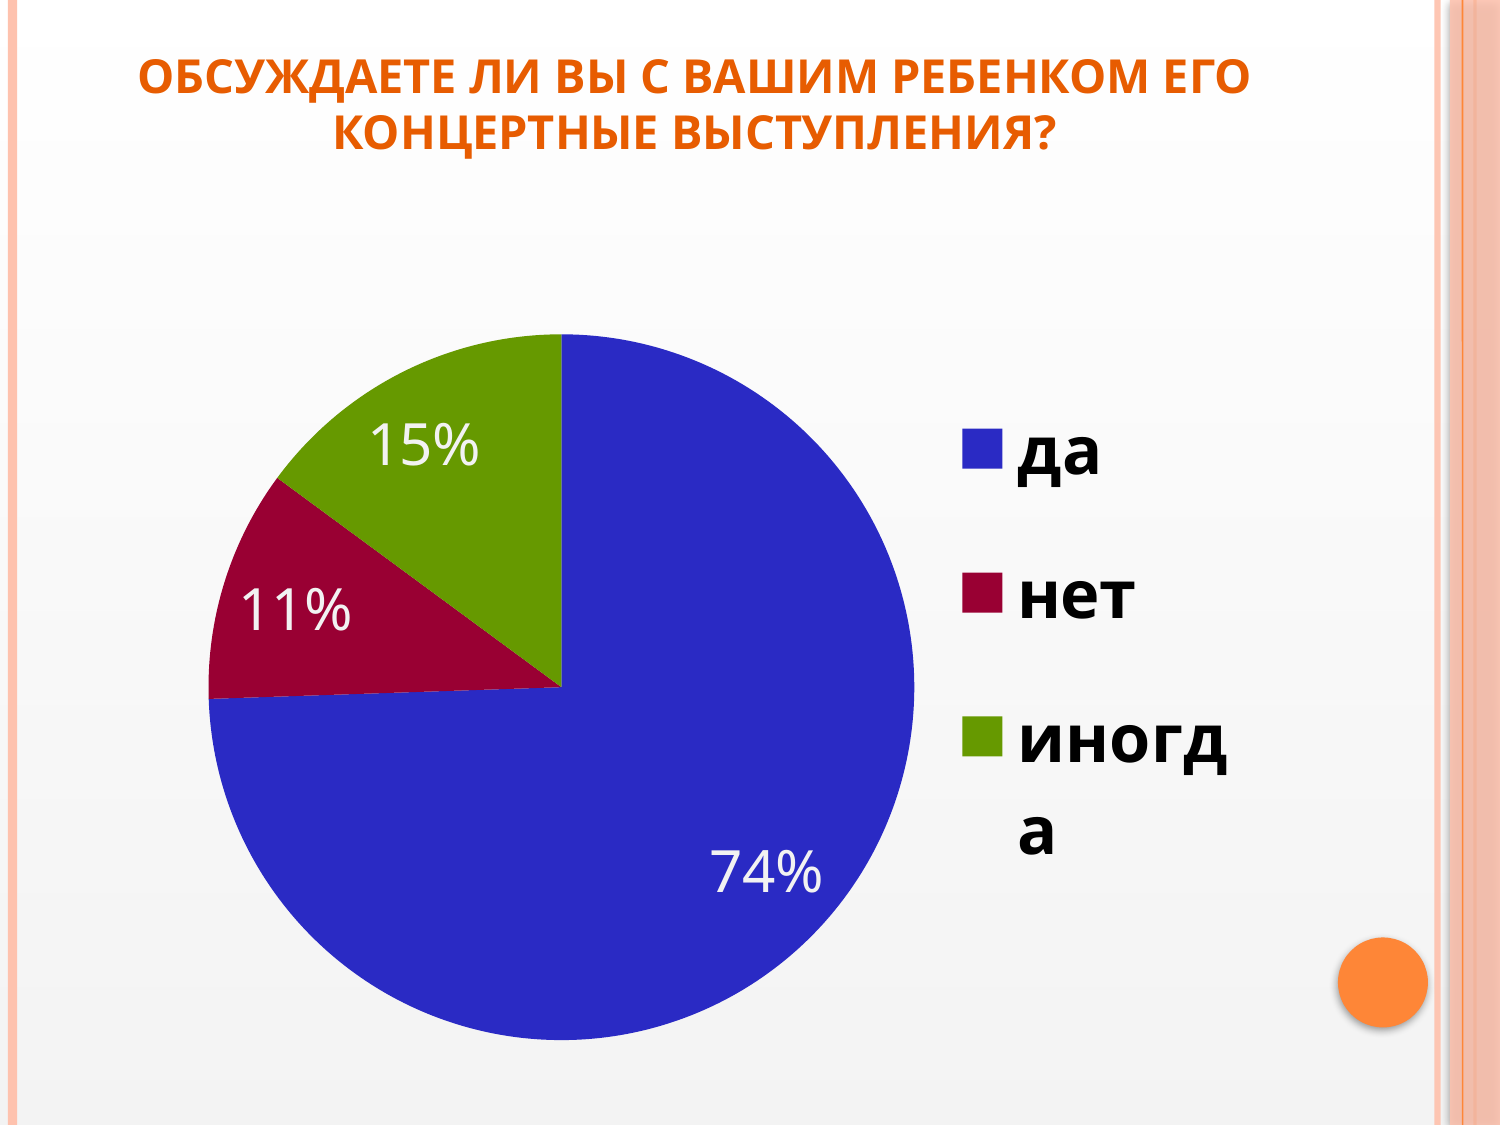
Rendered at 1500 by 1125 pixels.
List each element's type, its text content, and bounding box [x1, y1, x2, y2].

title Обсуждаете ли Вы с Вашим ребенком его концертные выступления? [82, 35, 1307, 223]
chart [69, 233, 1263, 1073]
